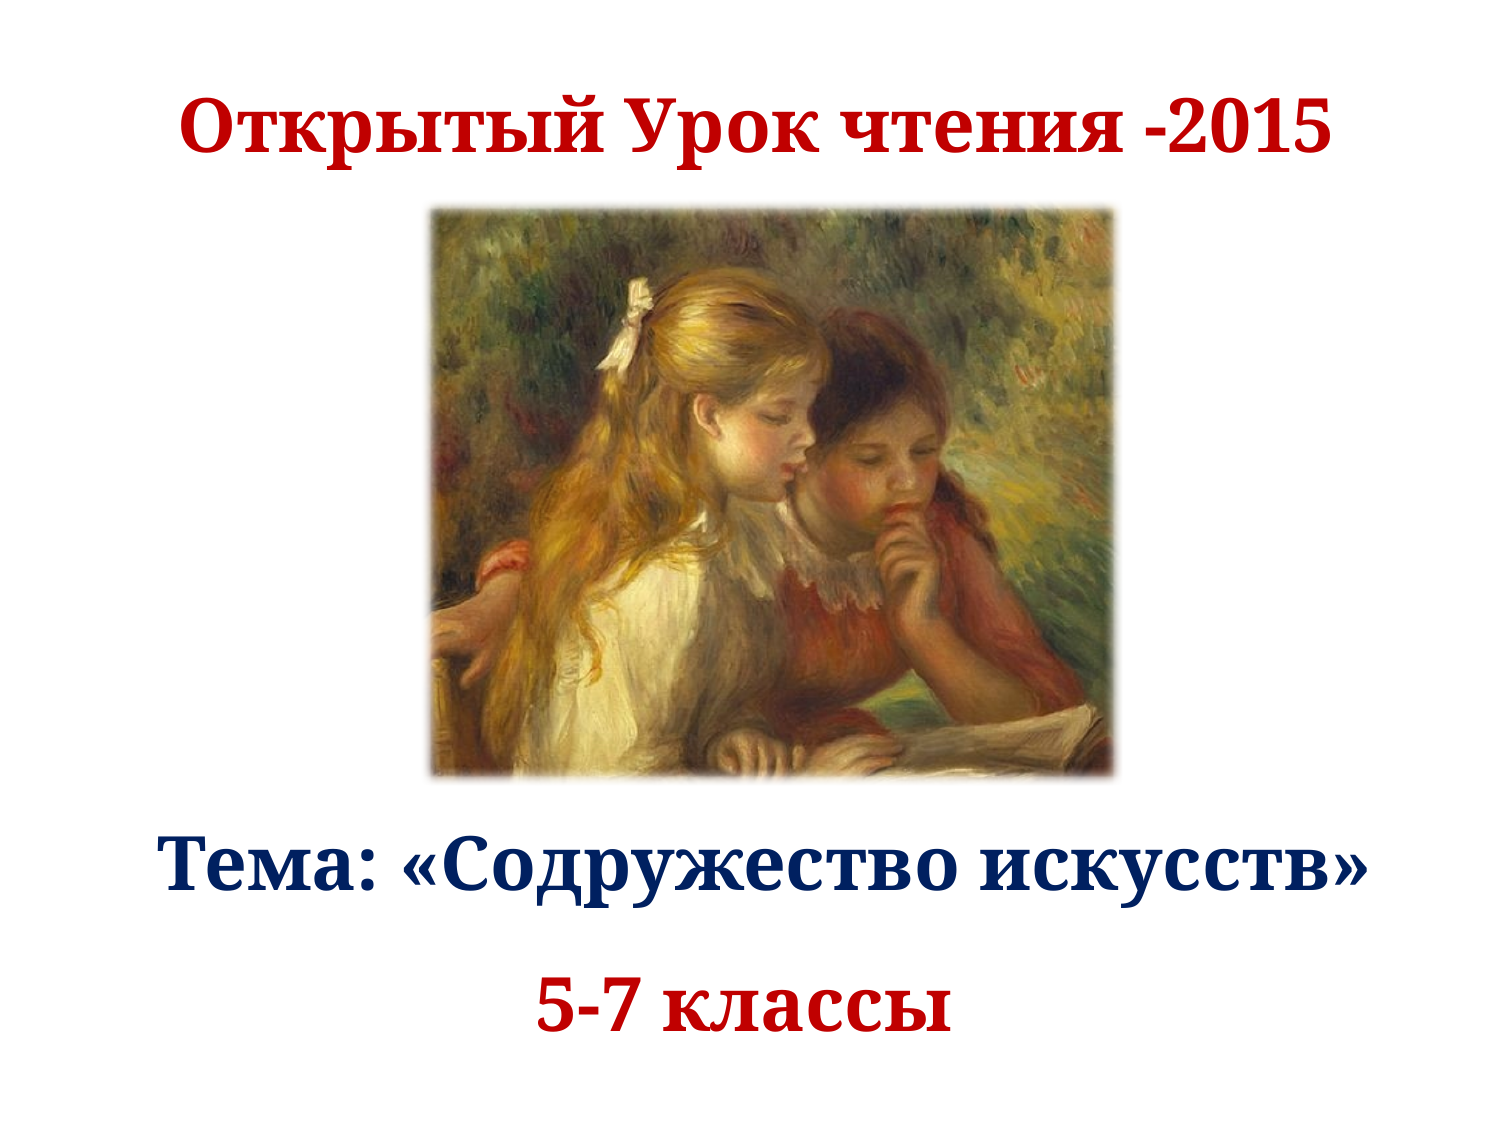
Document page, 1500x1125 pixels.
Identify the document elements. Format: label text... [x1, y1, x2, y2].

text_box Открытый Урок чтения -2015 [162, 70, 1351, 175]
text_box Тема: «Содружество искусств» [143, 808, 1388, 914]
text_box 5-7 классы [521, 949, 968, 1054]
picture [421, 198, 1123, 786]
